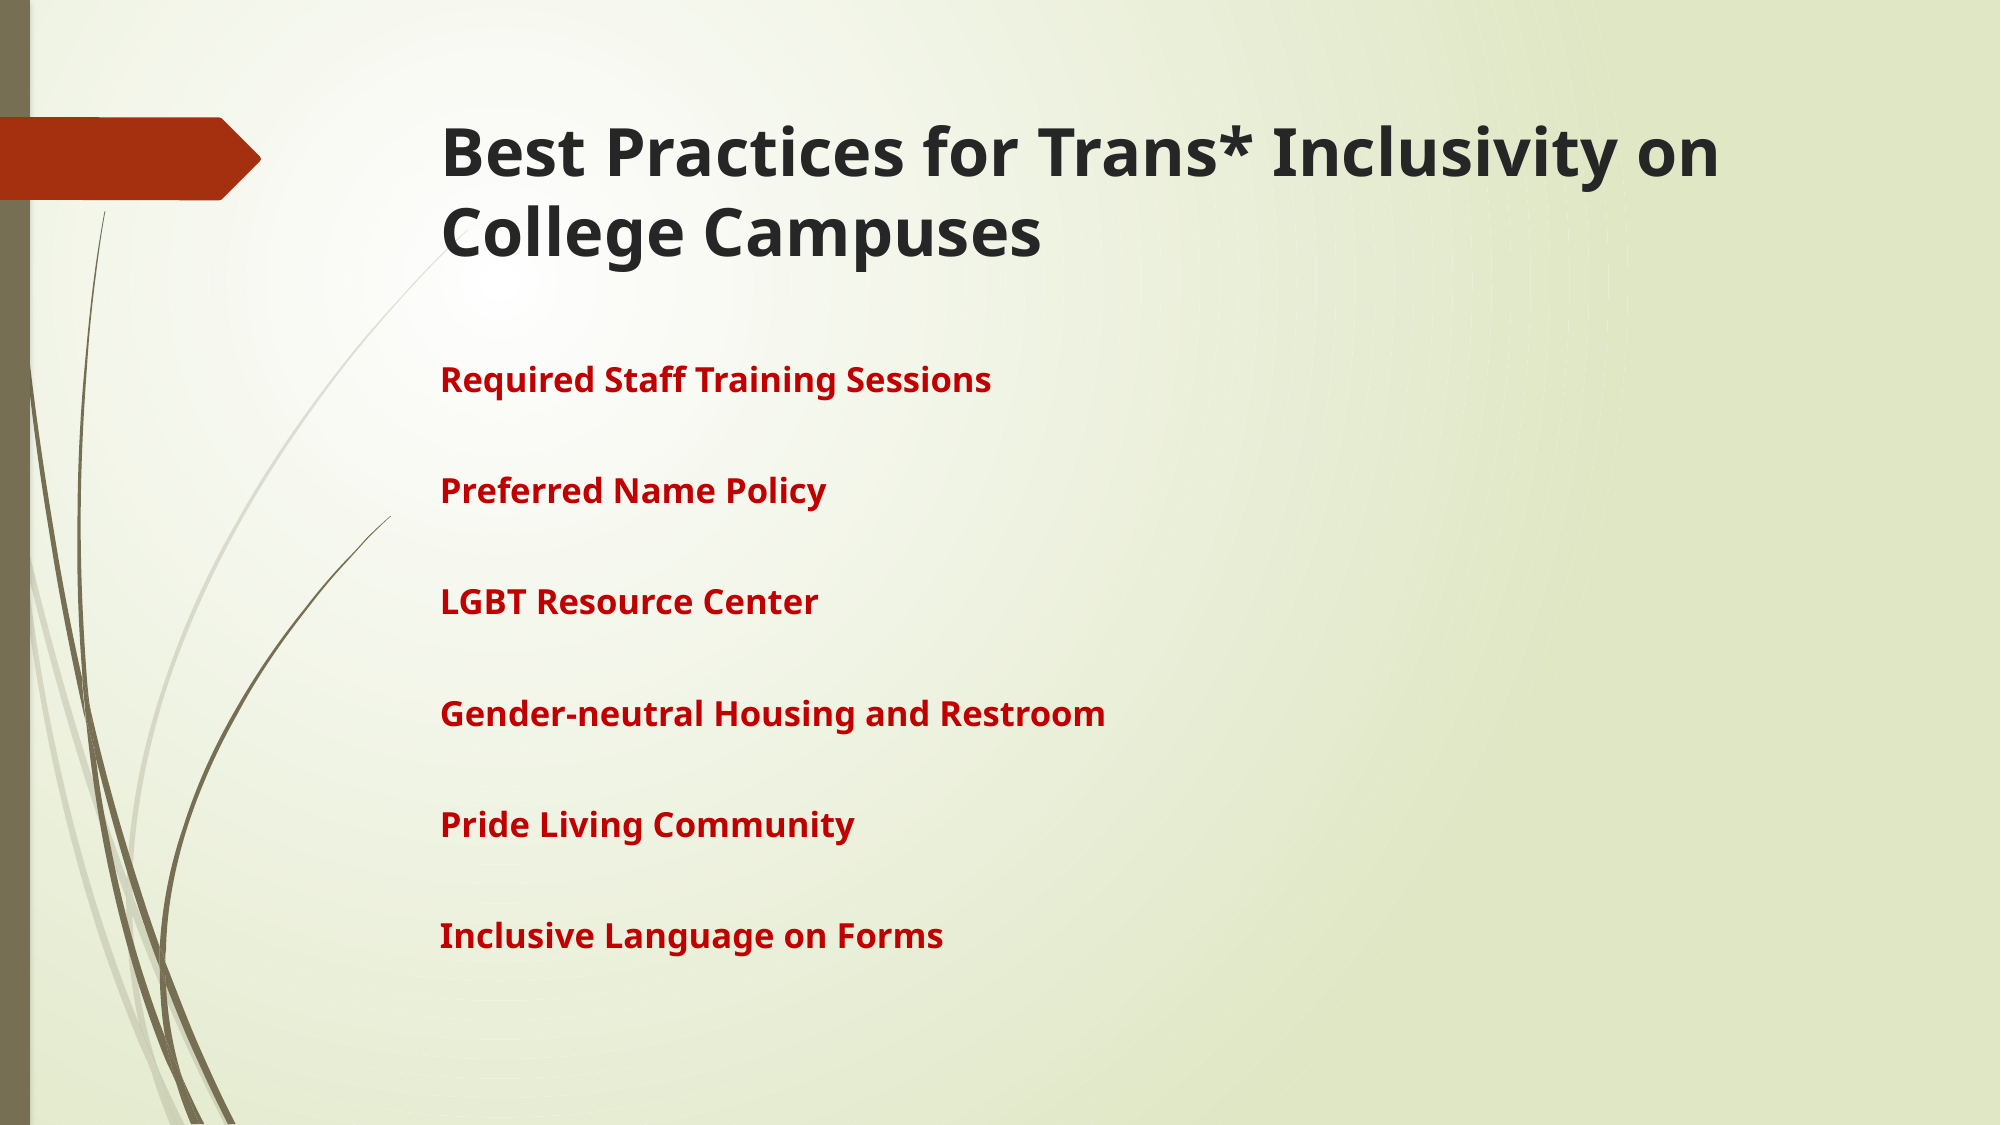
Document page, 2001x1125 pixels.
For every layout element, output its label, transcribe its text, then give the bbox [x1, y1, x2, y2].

list Required Staff Training Sessions Preferred Name Policy LGBT Resource Center Gender-neutral Housing and Restroom Pride Living Community Inclusive Language on Forms [424, 350, 1888, 970]
title Best Practices for Trans* Inclusivity on College Campuses [425, 102, 1888, 313]
